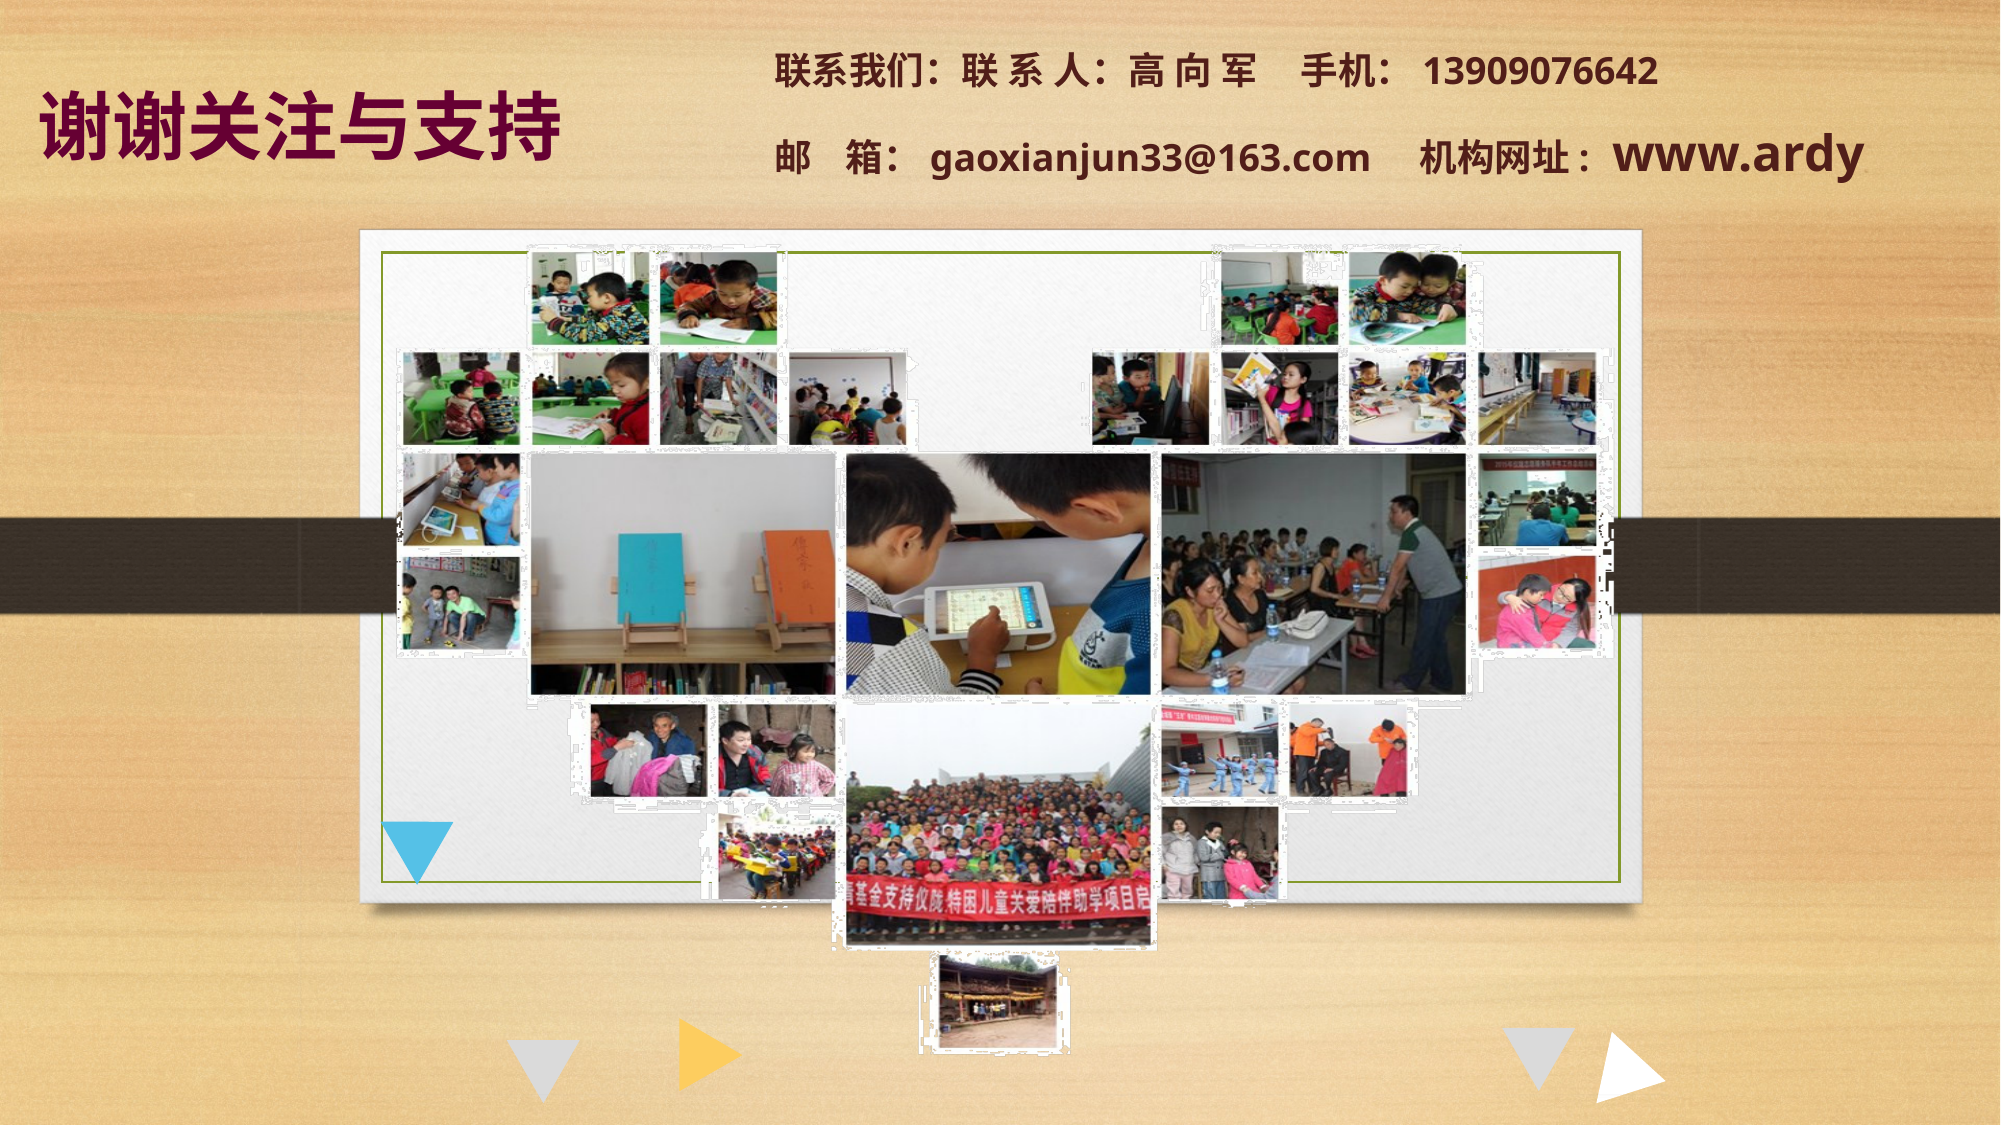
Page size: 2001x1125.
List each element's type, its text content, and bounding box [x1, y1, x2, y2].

picture [0, 0, 2001, 1125]
text_box 谢谢关注与支持 [22, 71, 580, 177]
text_box 联系我们：联 系 人：高 向 军 手机：13909076642 邮 箱：gaoxianjun33@163.com 机构网址: www.ardy [759, 17, 1972, 415]
